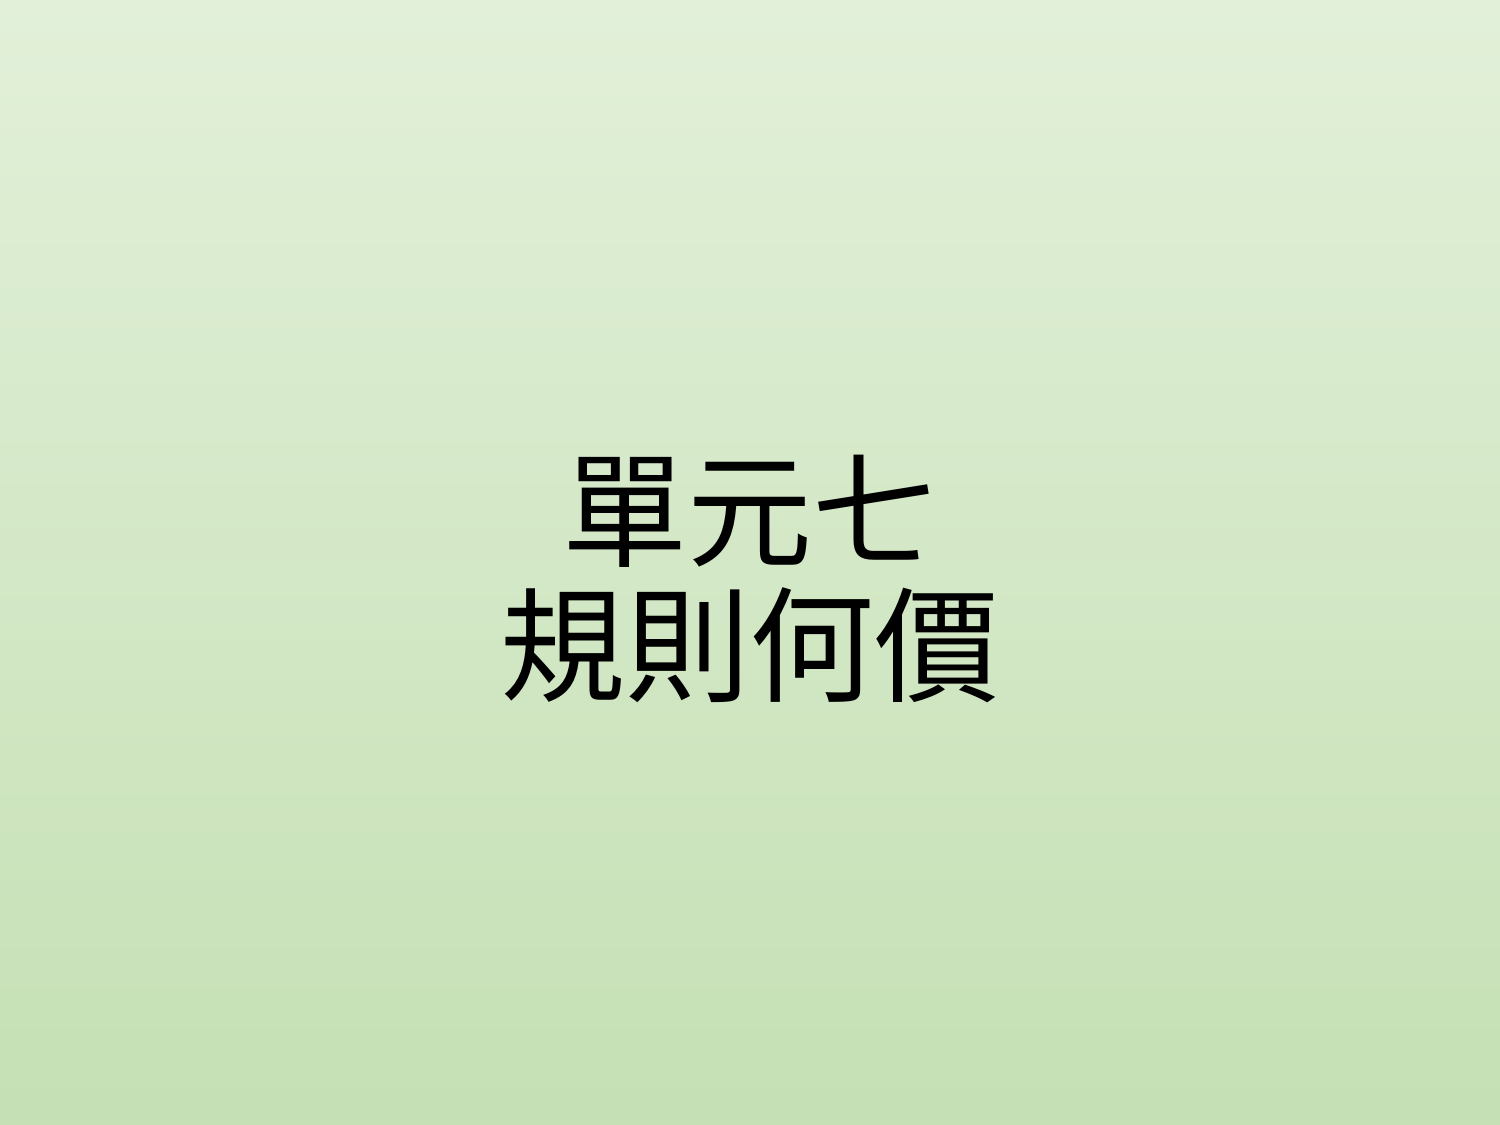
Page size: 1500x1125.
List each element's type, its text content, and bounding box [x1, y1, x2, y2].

title 單元七 規則何價 [0, 335, 1500, 727]
